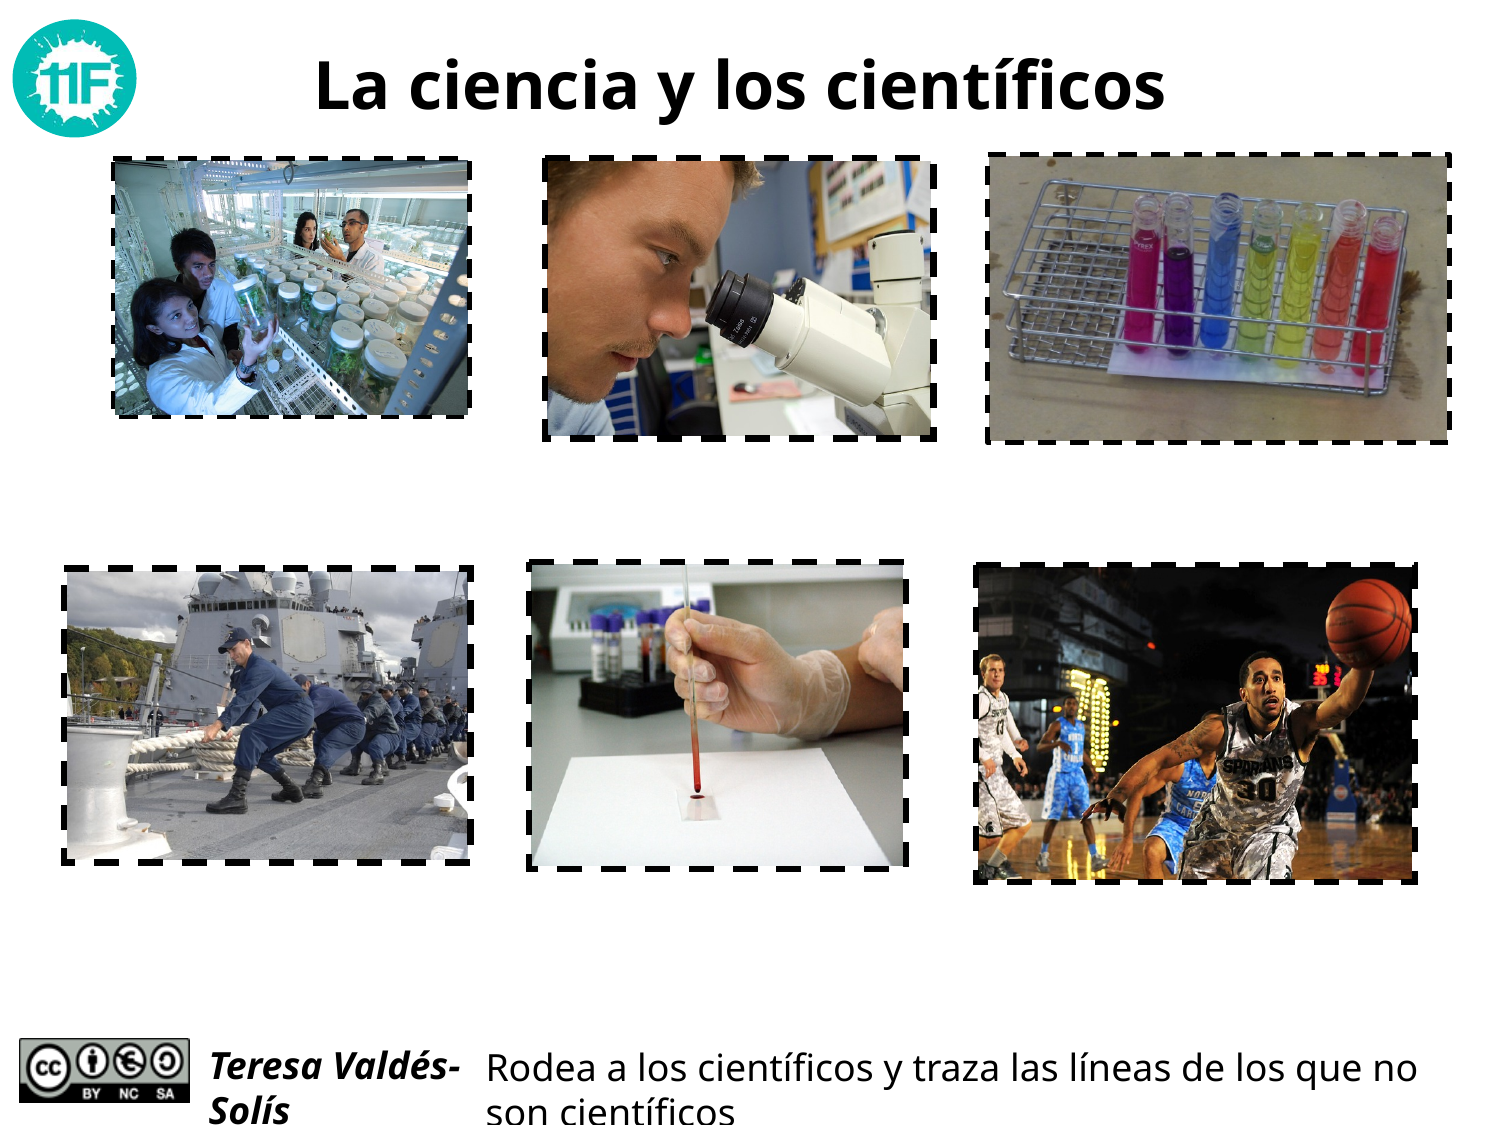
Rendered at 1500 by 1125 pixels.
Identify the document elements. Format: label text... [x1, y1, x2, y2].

text_box La ciencia y los científicos [146, 35, 1335, 131]
picture [114, 160, 468, 415]
picture [547, 161, 931, 436]
picture [989, 156, 1448, 441]
picture [66, 571, 468, 860]
picture [19, 1038, 190, 1103]
picture [12, 19, 137, 138]
text_box Teresa Valdés-Solís [193, 1034, 502, 1125]
picture [531, 564, 903, 867]
picture [978, 567, 1412, 880]
text_box Rodea a los científicos y traza las líneas de los que no son científicos [470, 1036, 1500, 1125]
